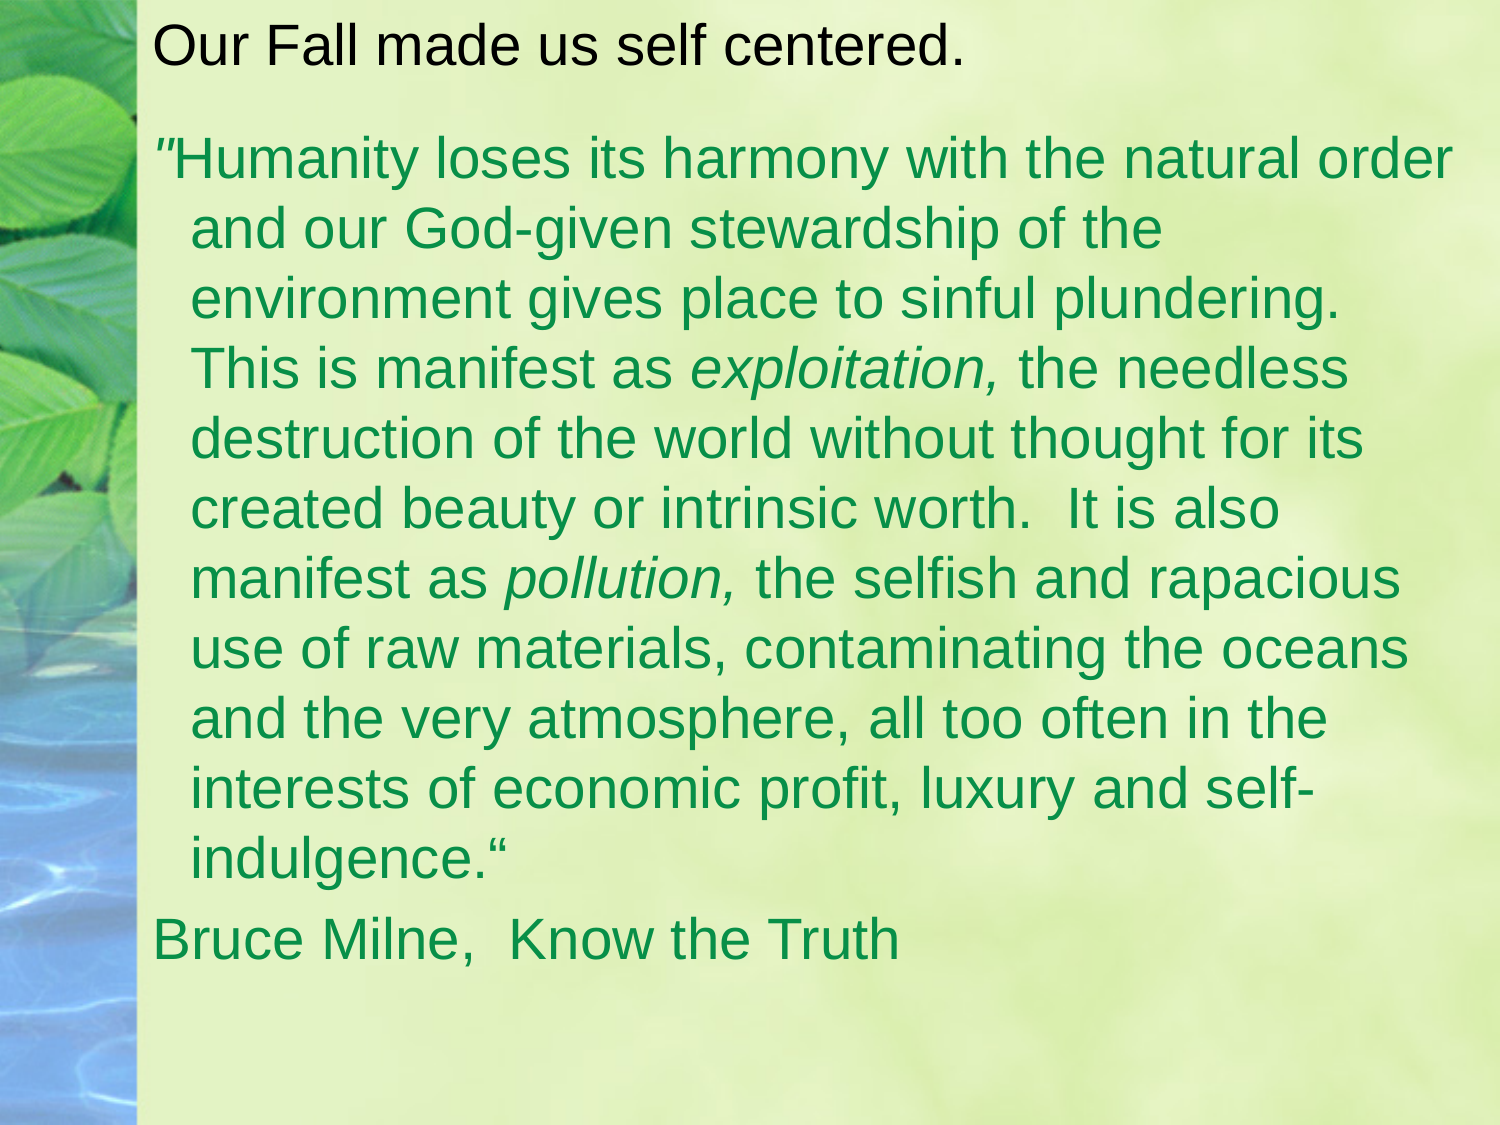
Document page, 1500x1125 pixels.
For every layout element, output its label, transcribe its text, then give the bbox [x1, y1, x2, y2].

picture [0, 0, 137, 1125]
list "Humanity loses its harmony with the natural order and our God-given stewardship of the environment gives place to sinful plundering. This is manifest as exploitation, the needless destruction of the world without thought for its created beauty or intrinsic worth. It is also manifest as pollution, the selfish and rapacious use of raw materials, contaminating the oceans and the very atmosphere, all too often in the interests of economic profit, luxury and self-indulgence.“ Bruce Milne, Know the Truth [137, 112, 1500, 1125]
title Our Fall made us self centered. [137, 0, 1500, 112]
